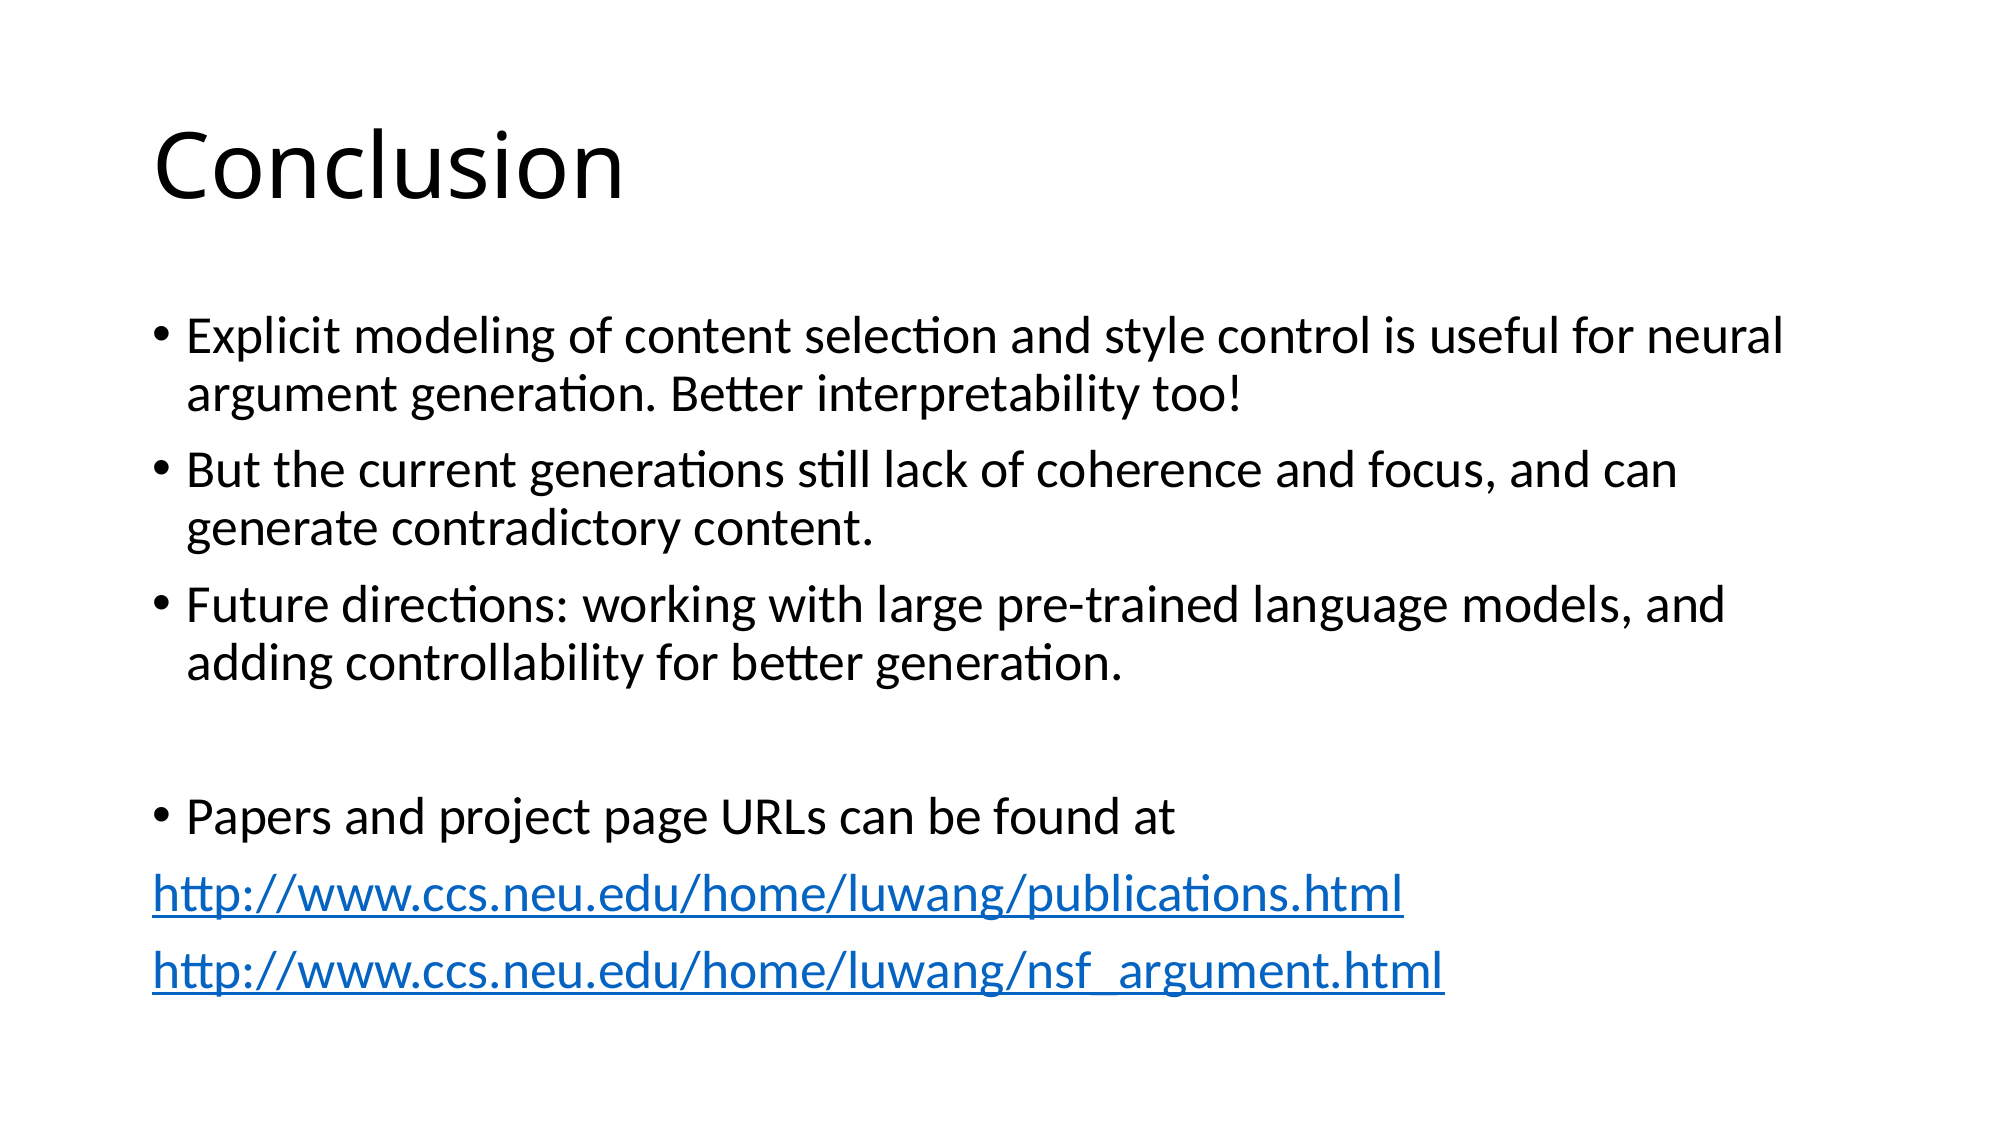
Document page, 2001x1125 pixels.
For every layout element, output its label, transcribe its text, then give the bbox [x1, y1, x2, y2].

list Explicit modeling of content selection and style control is useful for neural argument generation. Better interpretability too! But the current generations still lack of coherence and focus, and can generate contradictory content. Future directions: working with large pre-trained language models, and adding controllability for better generation. Papers and project page URLs can be found at http://www.ccs.neu.edu/home/luwang/publications.html http://www.ccs.neu.edu/home/luwang/nsf_argument.html [137, 299, 1863, 1014]
title Conclusion [137, 59, 1863, 278]
